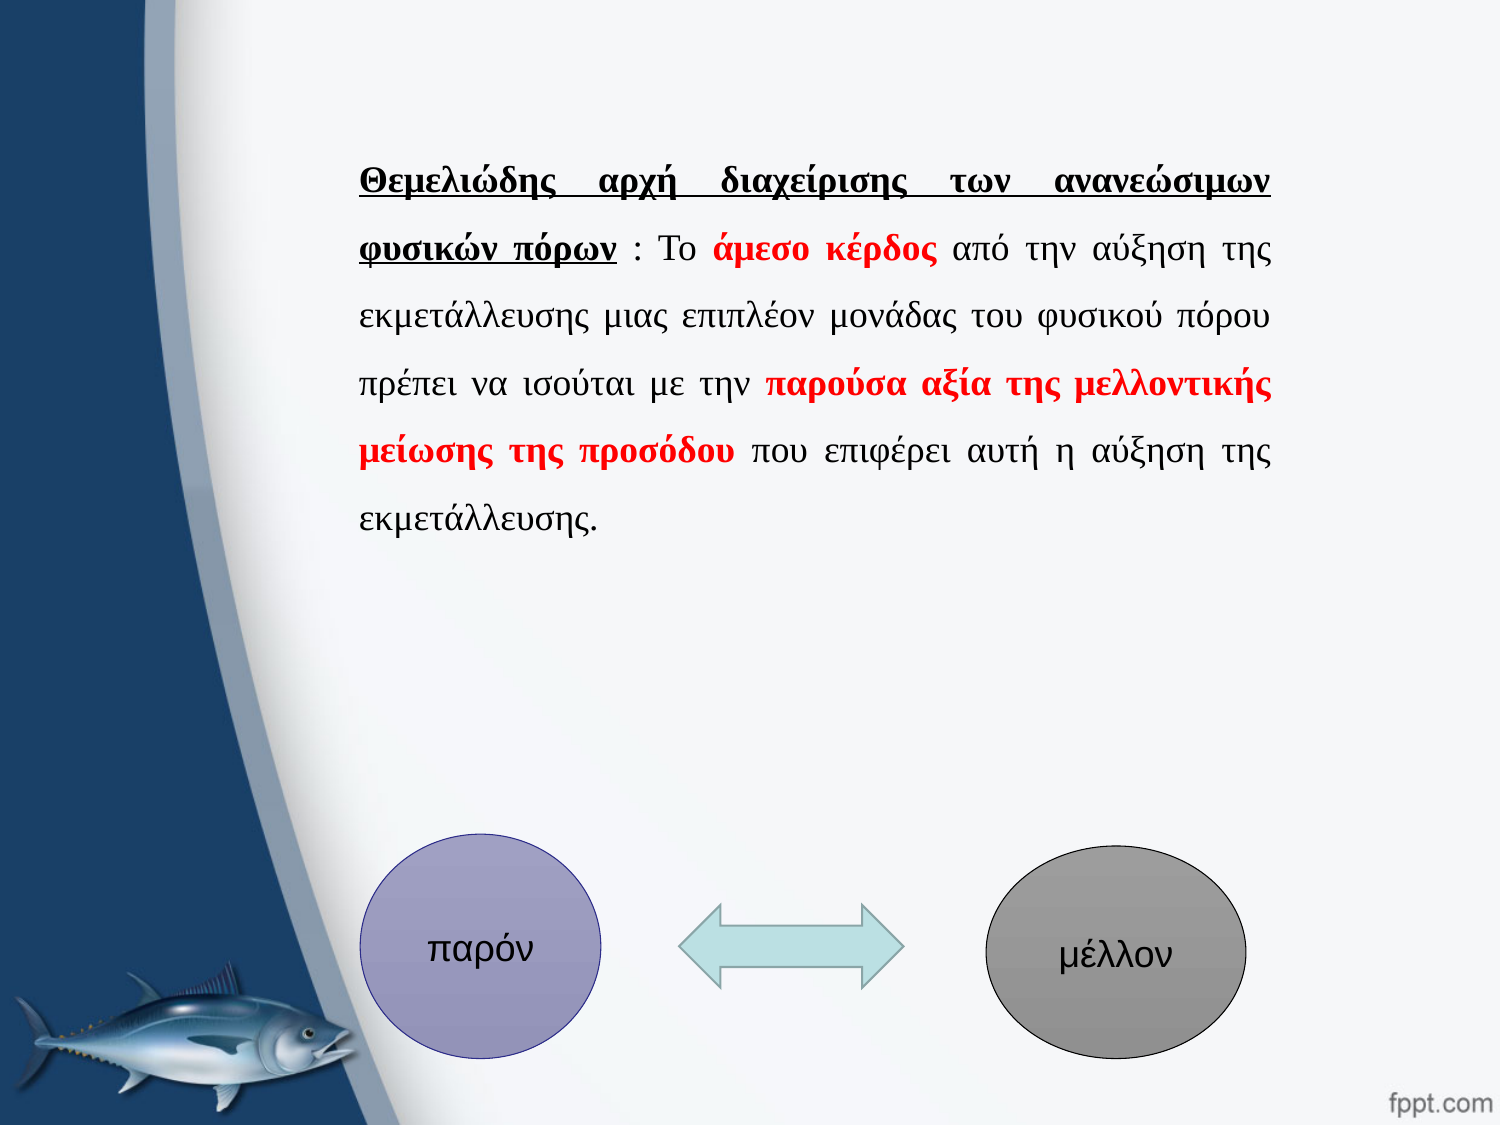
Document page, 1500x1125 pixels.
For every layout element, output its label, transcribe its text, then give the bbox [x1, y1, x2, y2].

text_box Θεμελιώδης αρχή διαχείρισης των ανανεώσιμων φυσικών πόρων : Το άμεσο κέρδος από την αύξηση της εκμετάλλευσης μιας επιπλέον μονάδας του φυσικού πόρου πρέπει να ισούται με την παρούσα αξία της μελλοντικής μείωσης της προσόδου που επιφέρει αυτή η αύξηση της εκμετάλλευσης. [343, 125, 1286, 546]
picture [0, 0, 1500, 1125]
text_box παρόν [359, 833, 602, 1060]
text_box μέλλον [985, 845, 1247, 1060]
text_box [677, 902, 905, 991]
